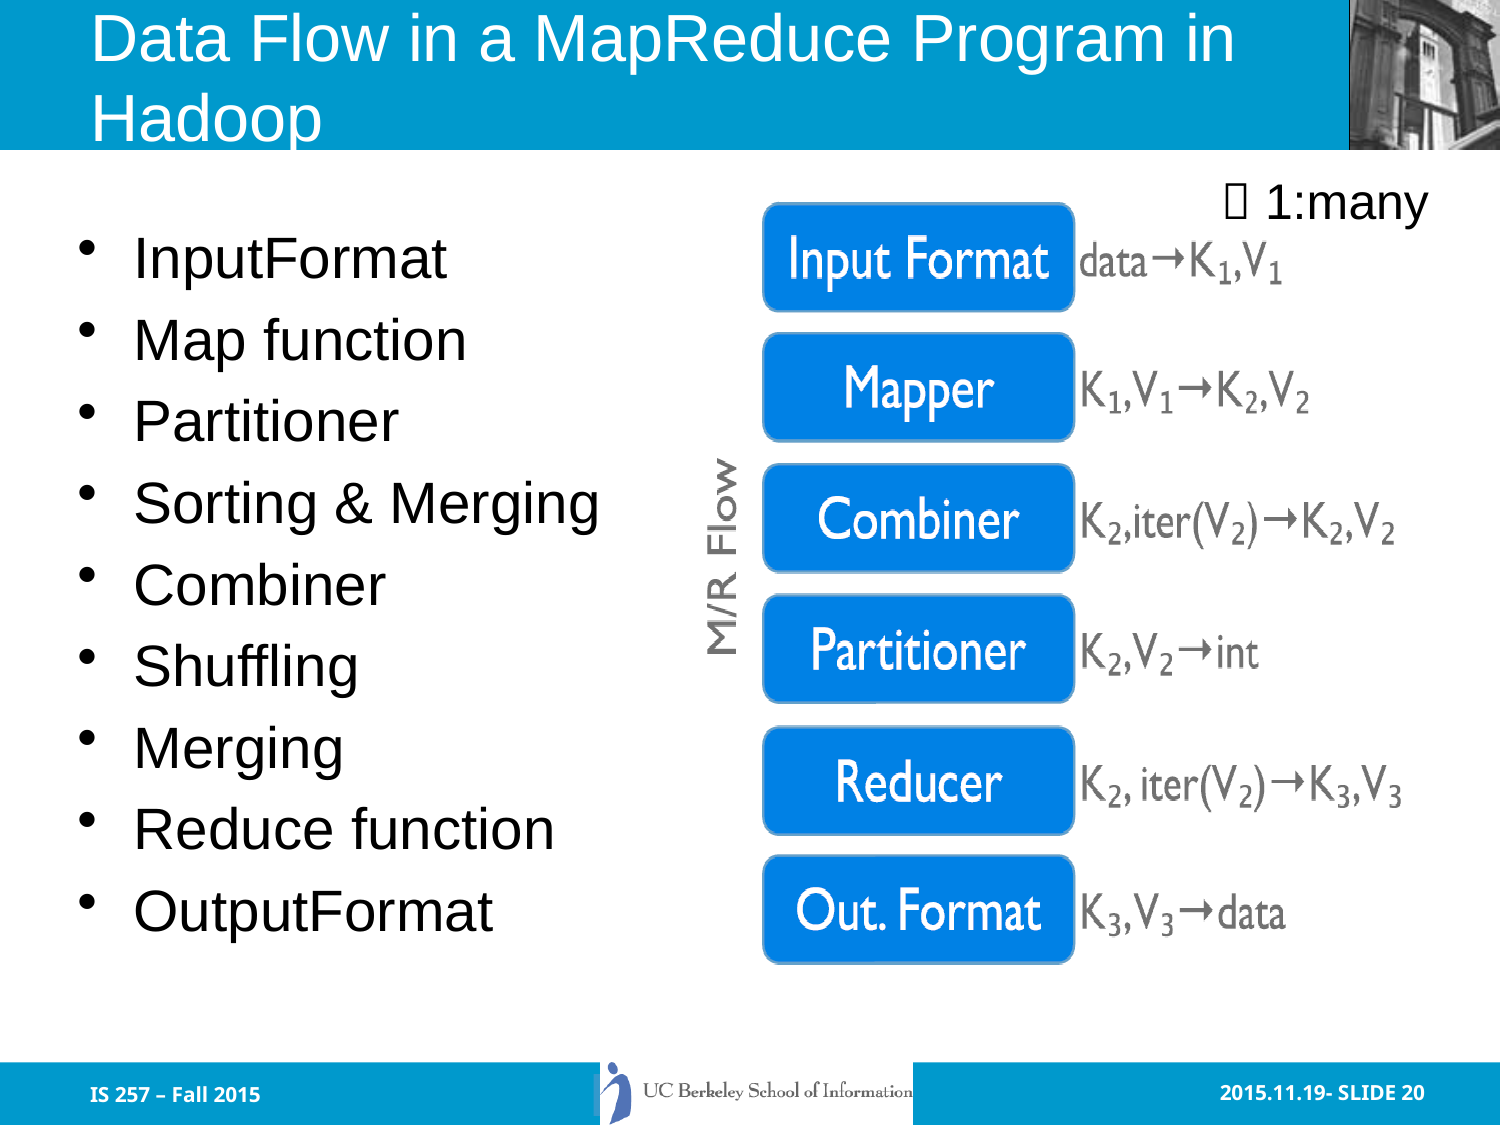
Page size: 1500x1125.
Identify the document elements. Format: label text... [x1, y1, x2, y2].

list InputFormat Map function Partitioner Sorting & Merging Combiner Shuffling Merging Reduce function OutputFormat [62, 212, 1413, 1013]
picture [699, 176, 1451, 984]
slide_number IS 257 – Fall 2015 [75, 1062, 388, 1125]
picture [594, 1062, 912, 1125]
title Data Flow in a MapReduce Program in Hadoop [75, 0, 1350, 150]
picture [1350, 0, 1500, 150]
text_box  1:many [1149, 162, 1500, 238]
